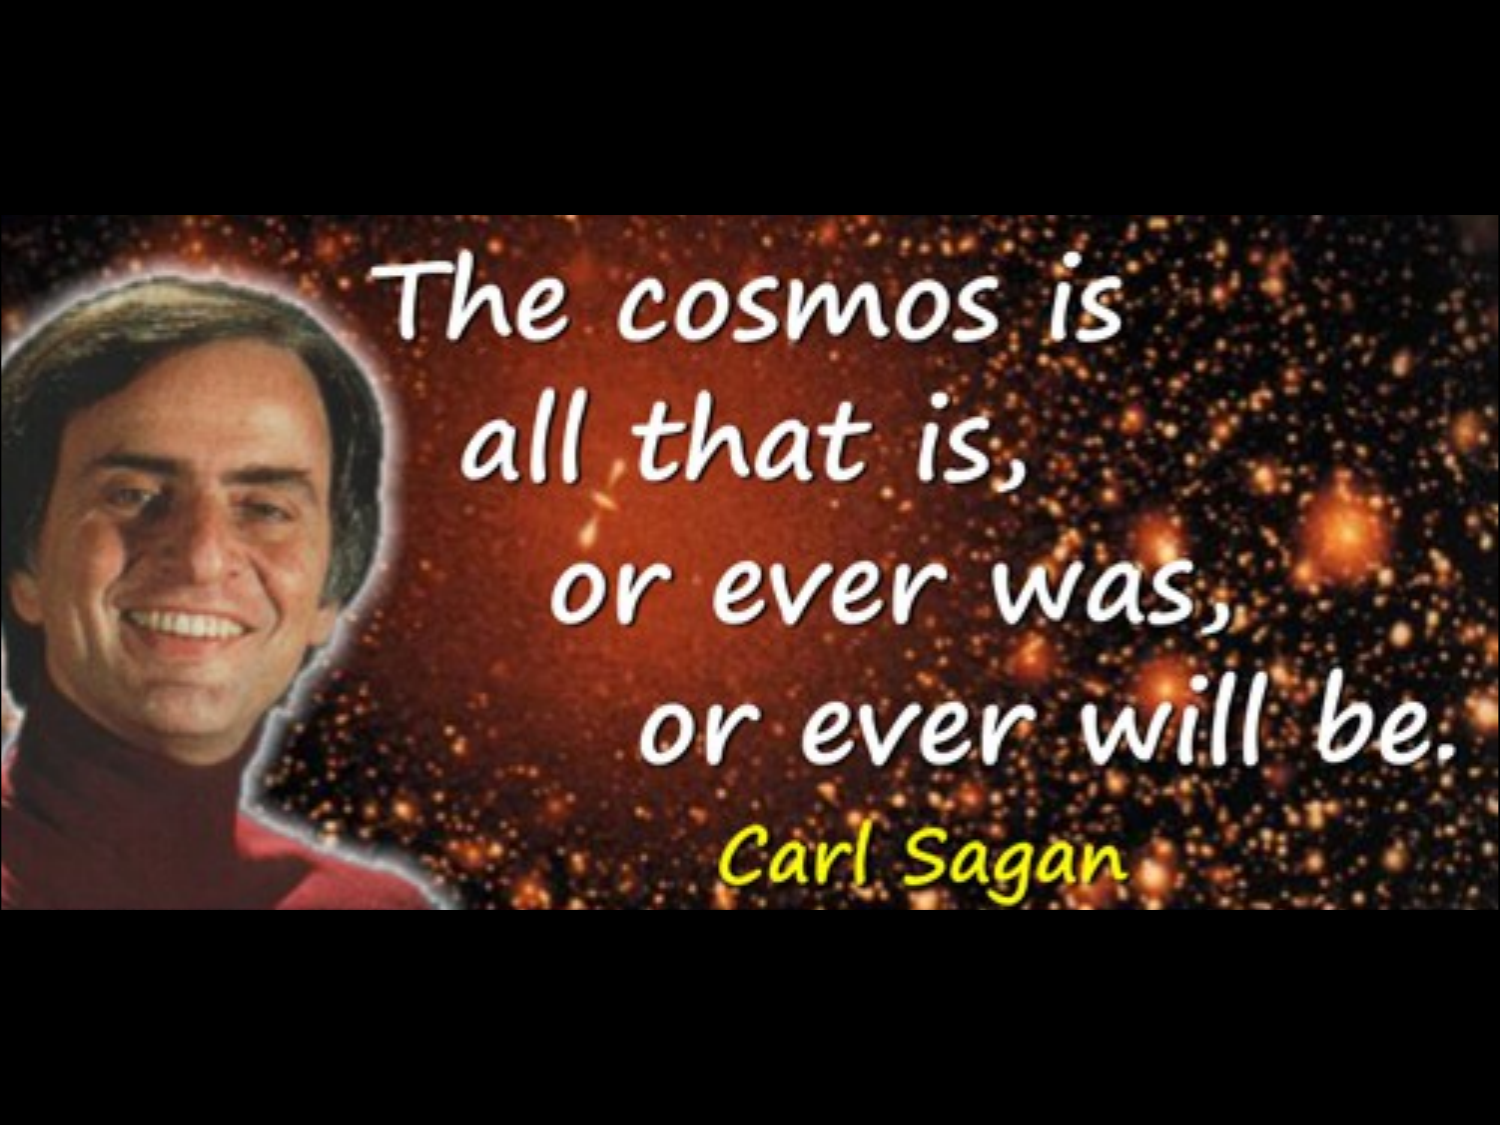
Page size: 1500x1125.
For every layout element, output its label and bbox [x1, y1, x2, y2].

picture [1, 214, 1499, 910]
